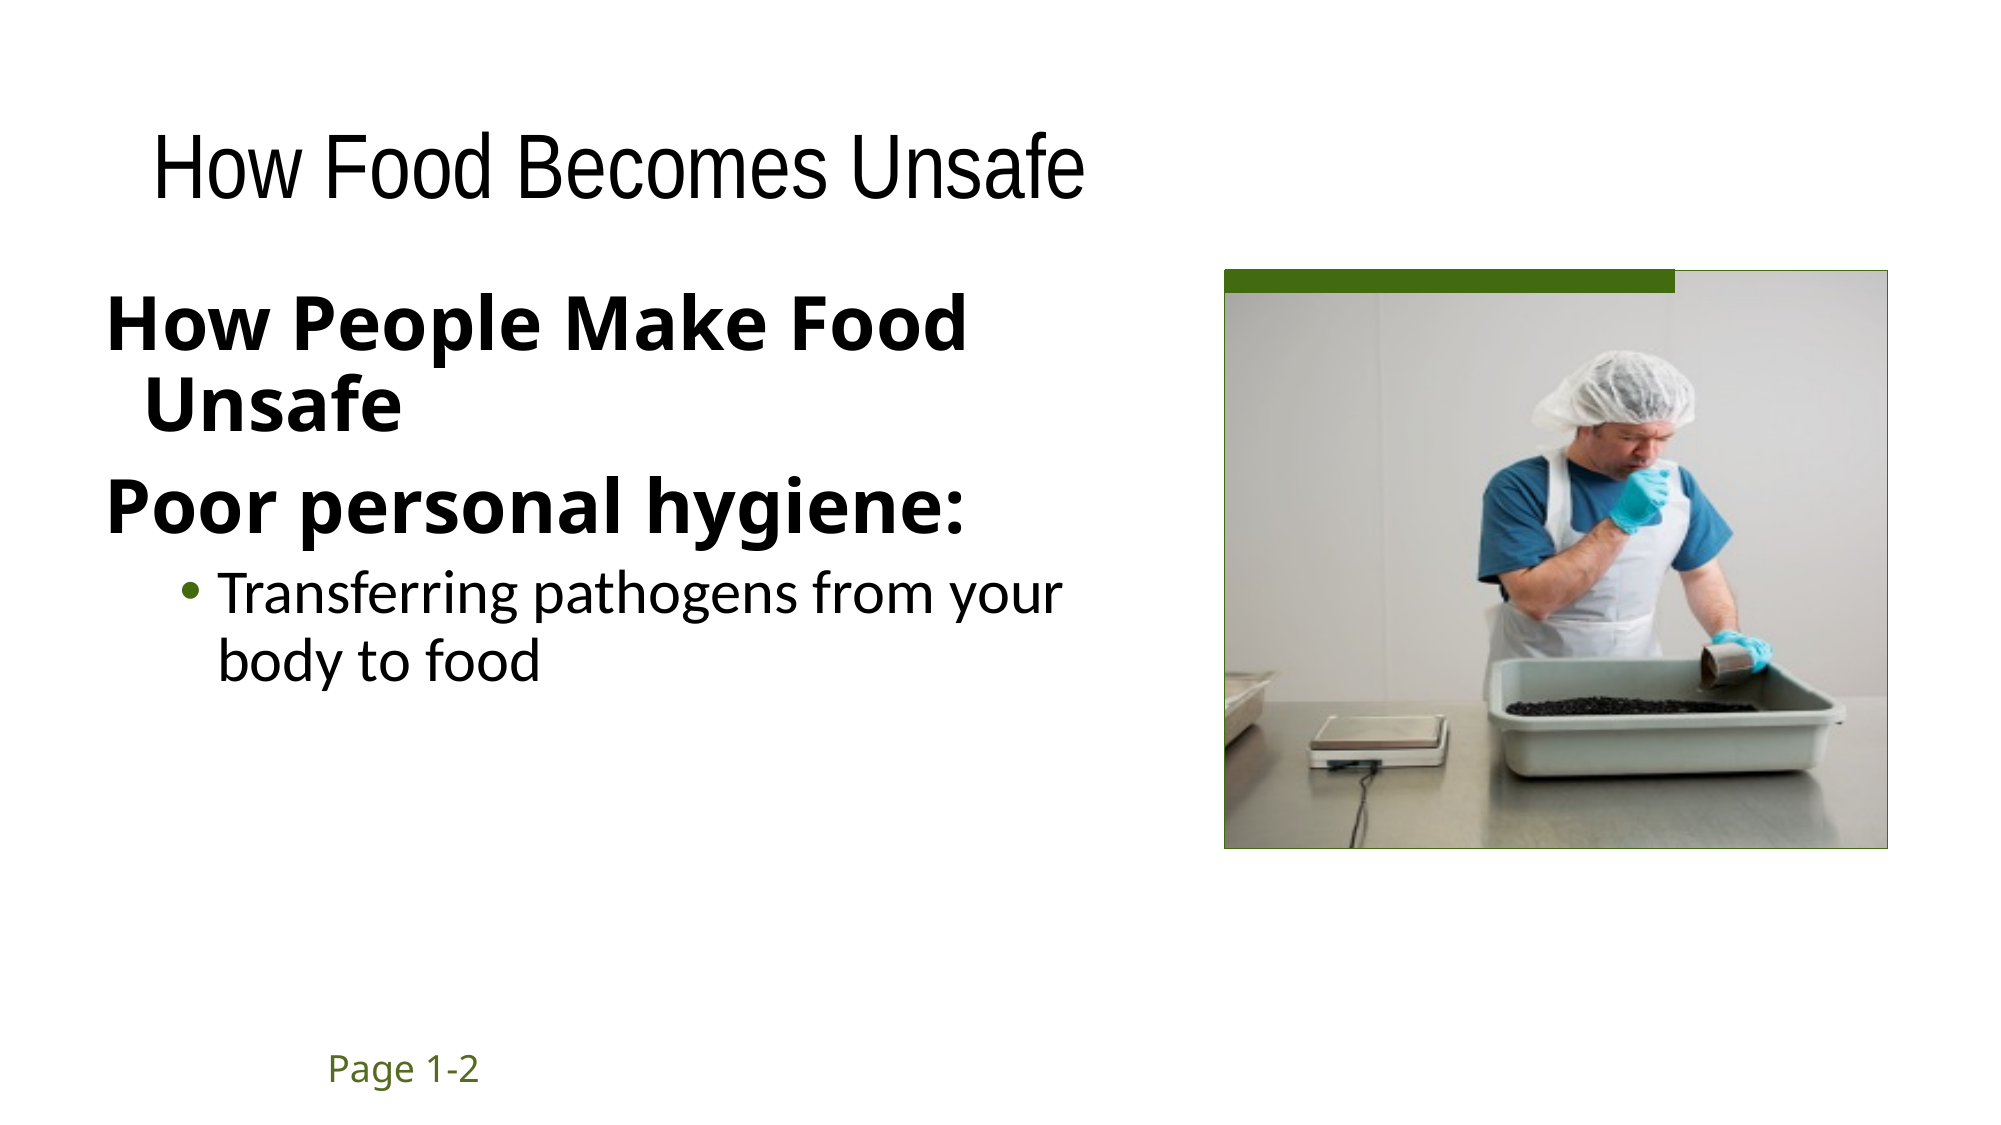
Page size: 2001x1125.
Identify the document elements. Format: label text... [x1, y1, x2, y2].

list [1224, 269, 1888, 849]
title How Food Becomes Unsafe [137, 59, 1863, 278]
list How People Make Food Unsafe Poor personal hygiene: Transferring pathogens from your body to food [89, 187, 1178, 1005]
text_box Page 1-2 [312, 1037, 588, 1098]
